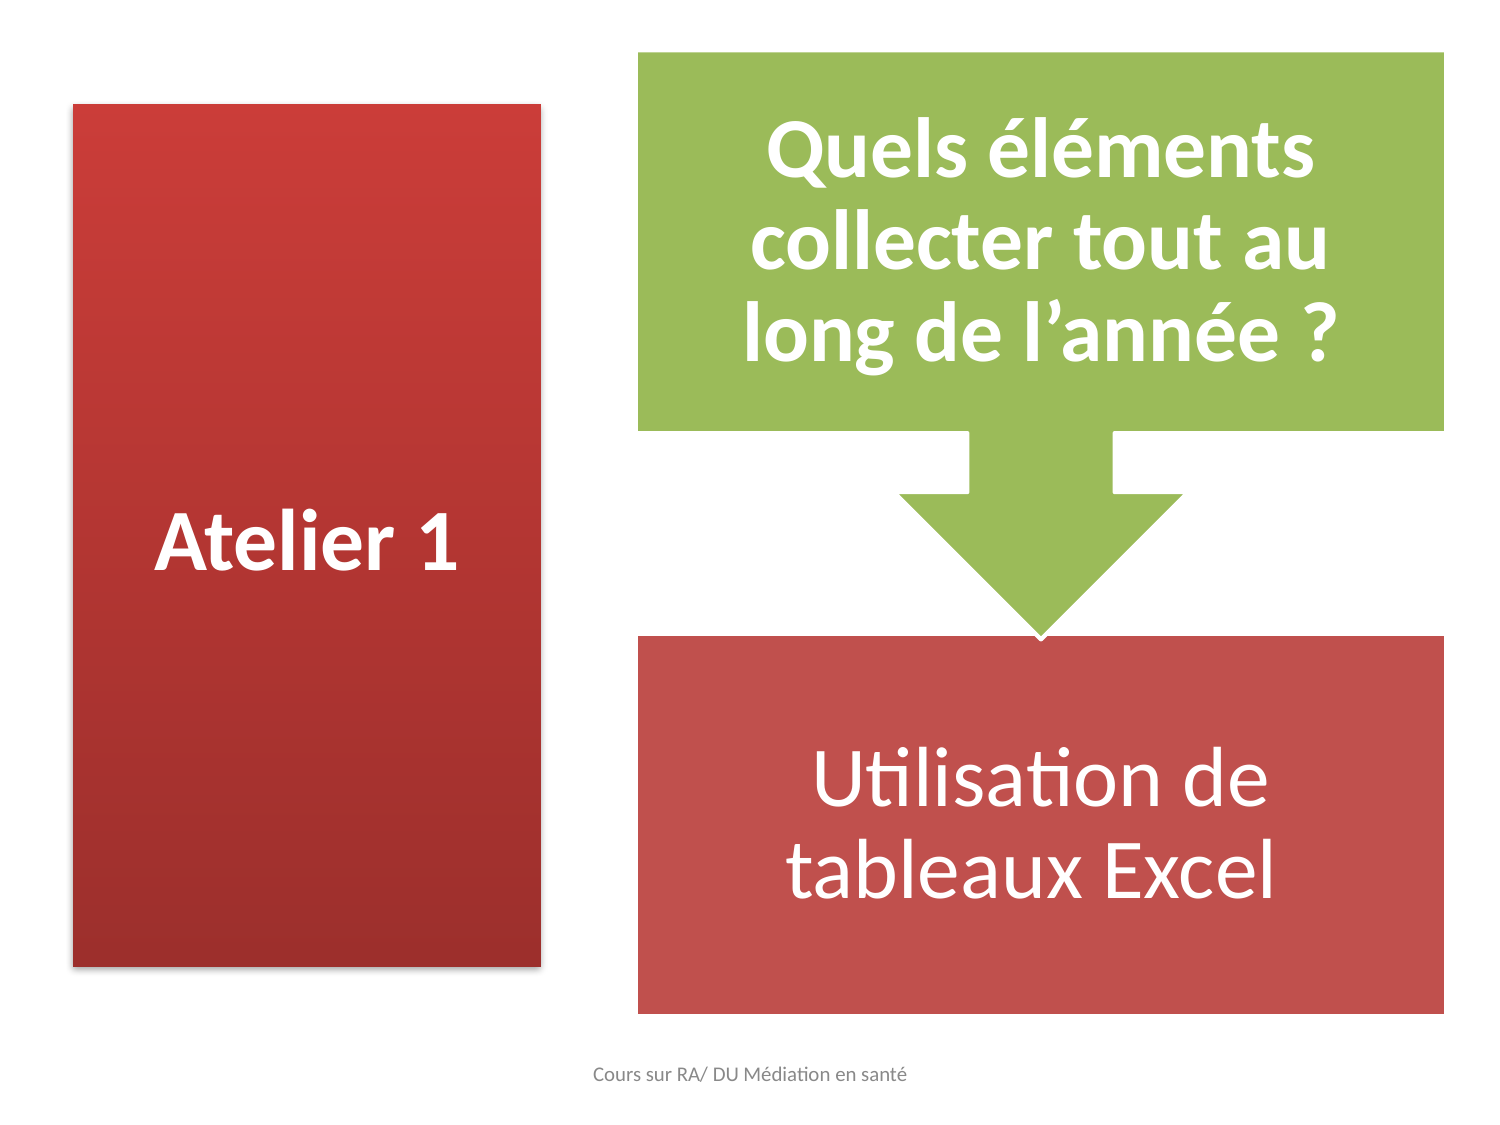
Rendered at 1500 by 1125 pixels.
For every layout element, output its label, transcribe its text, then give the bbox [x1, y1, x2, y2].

title Atelier 1 [73, 104, 541, 967]
footer Cours sur RA/ DU Médiation en santé [496, 1042, 1004, 1103]
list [635, 49, 1447, 1018]
